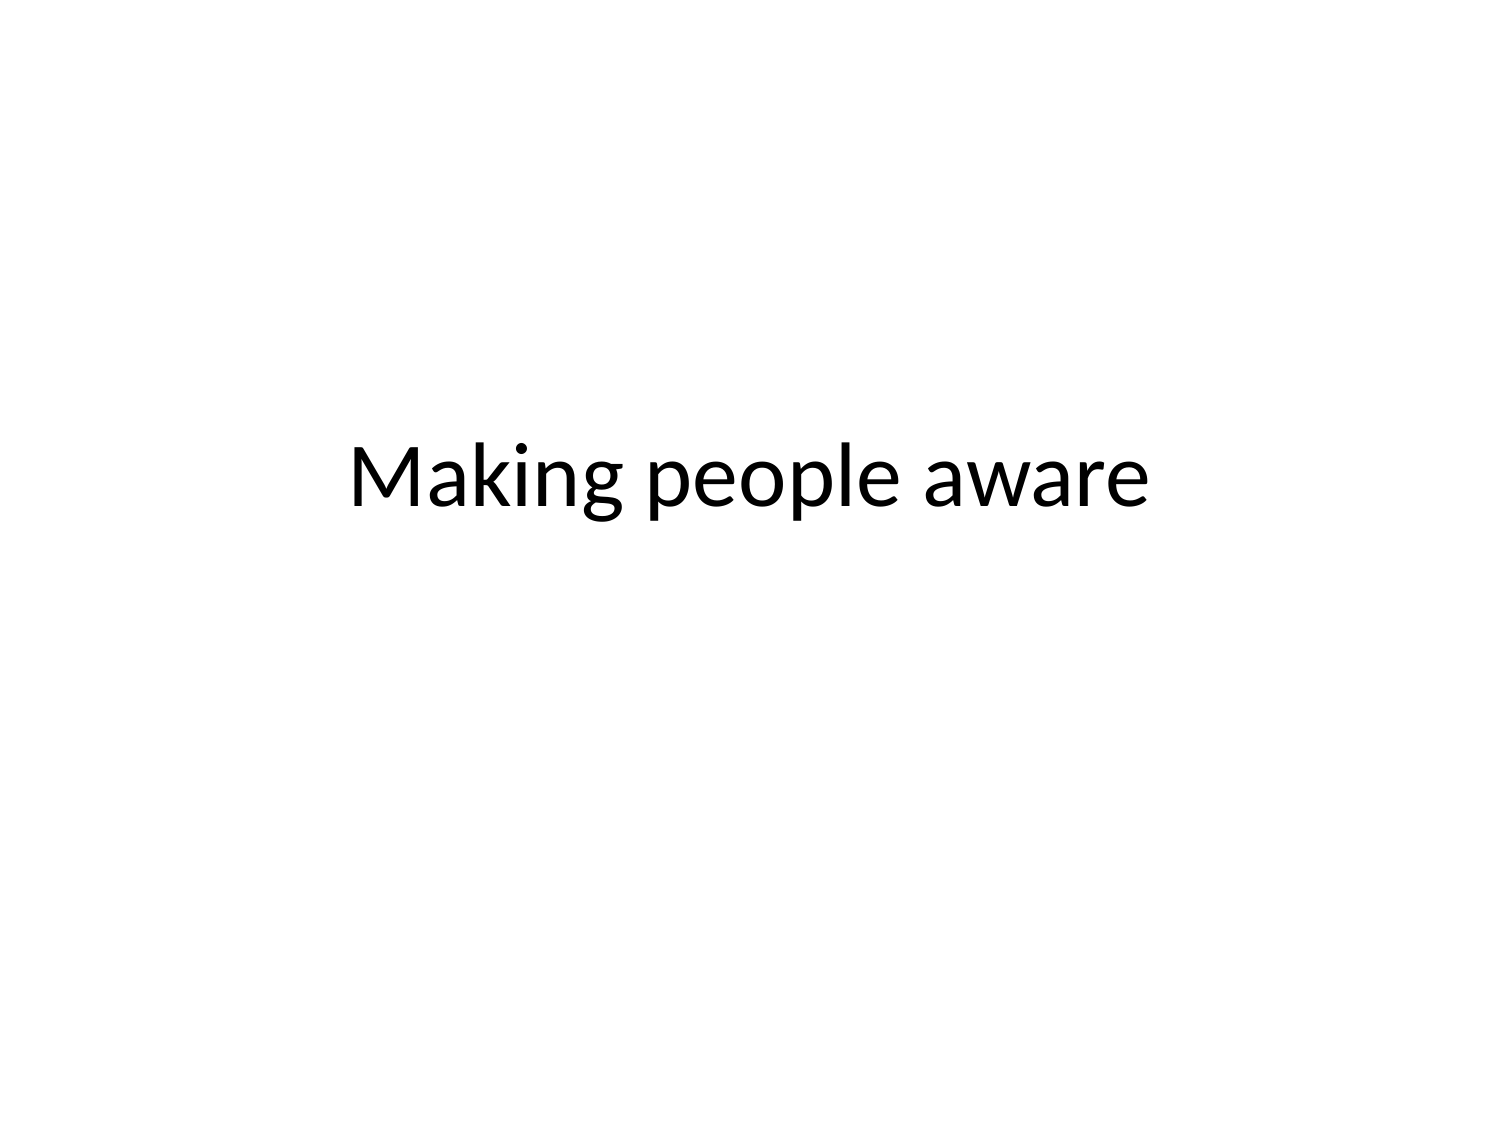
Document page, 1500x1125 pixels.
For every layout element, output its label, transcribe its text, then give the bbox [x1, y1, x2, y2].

title Making people aware [112, 349, 1388, 591]
